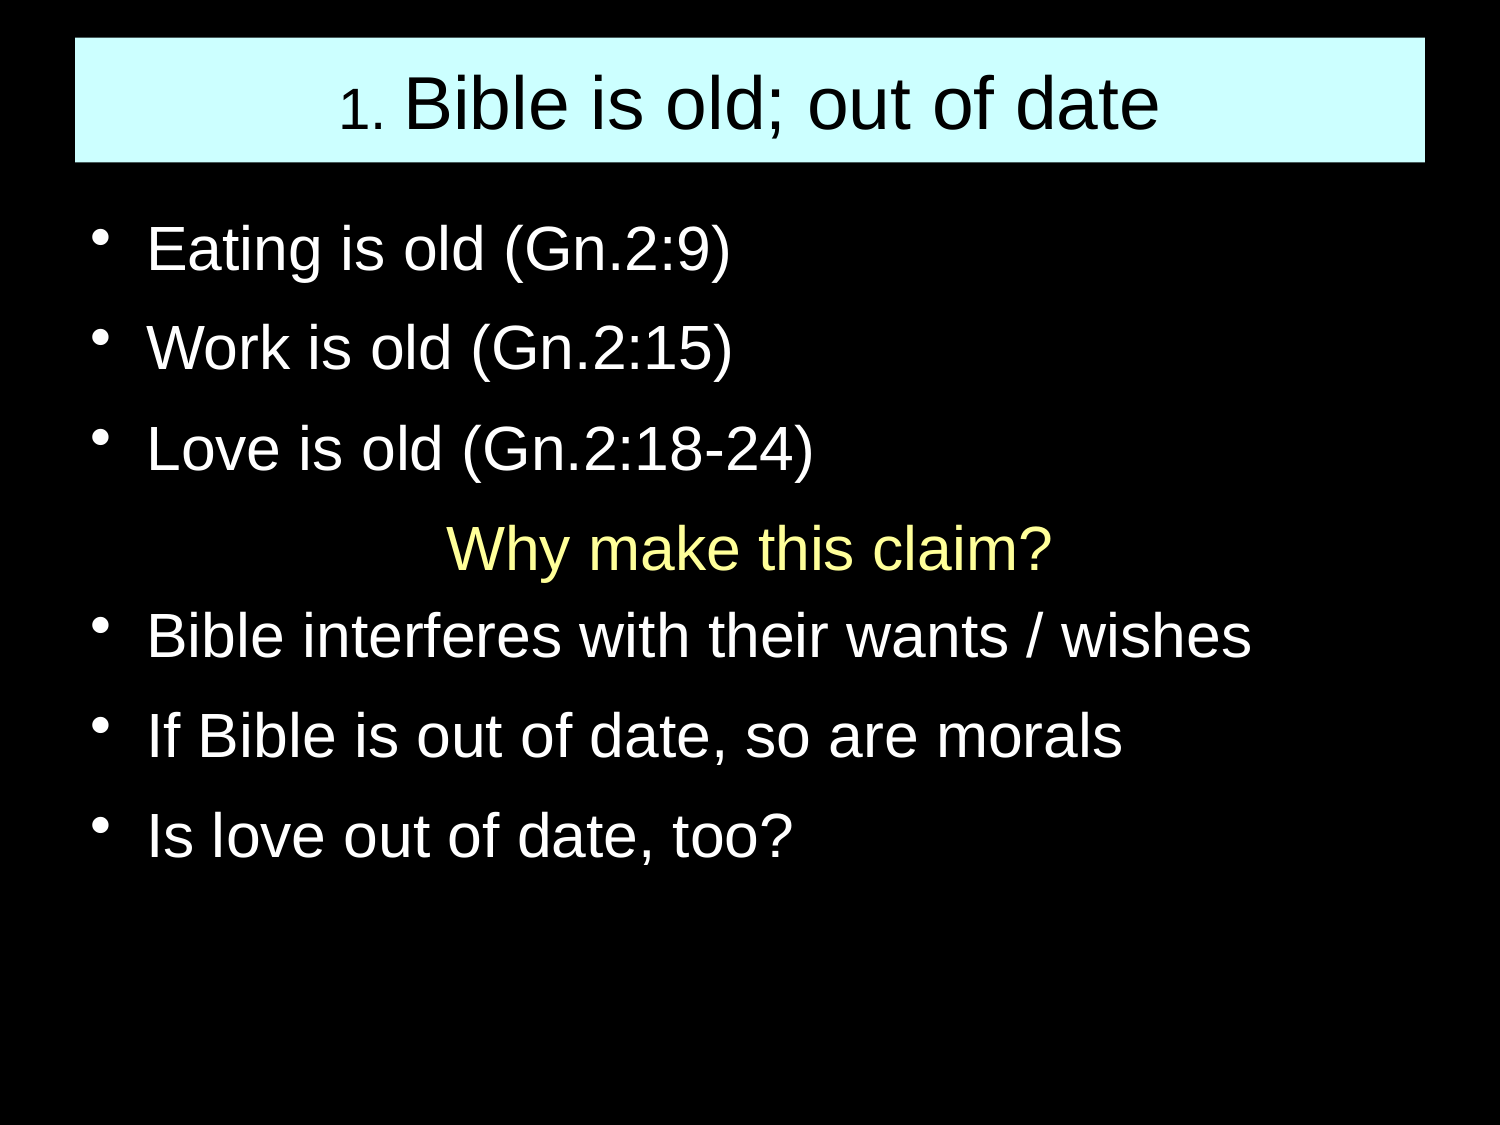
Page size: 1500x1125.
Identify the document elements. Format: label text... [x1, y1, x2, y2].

list Eating is old (Gn.2:9) Work is old (Gn.2:15) Love is old (Gn.2:18-24) Why make this claim? Bible interferes with their wants / wishes If Bible is out of date, so are morals Is love out of date, too? [75, 200, 1425, 1050]
title 1. Bible is old; out of date [75, 37, 1425, 163]
